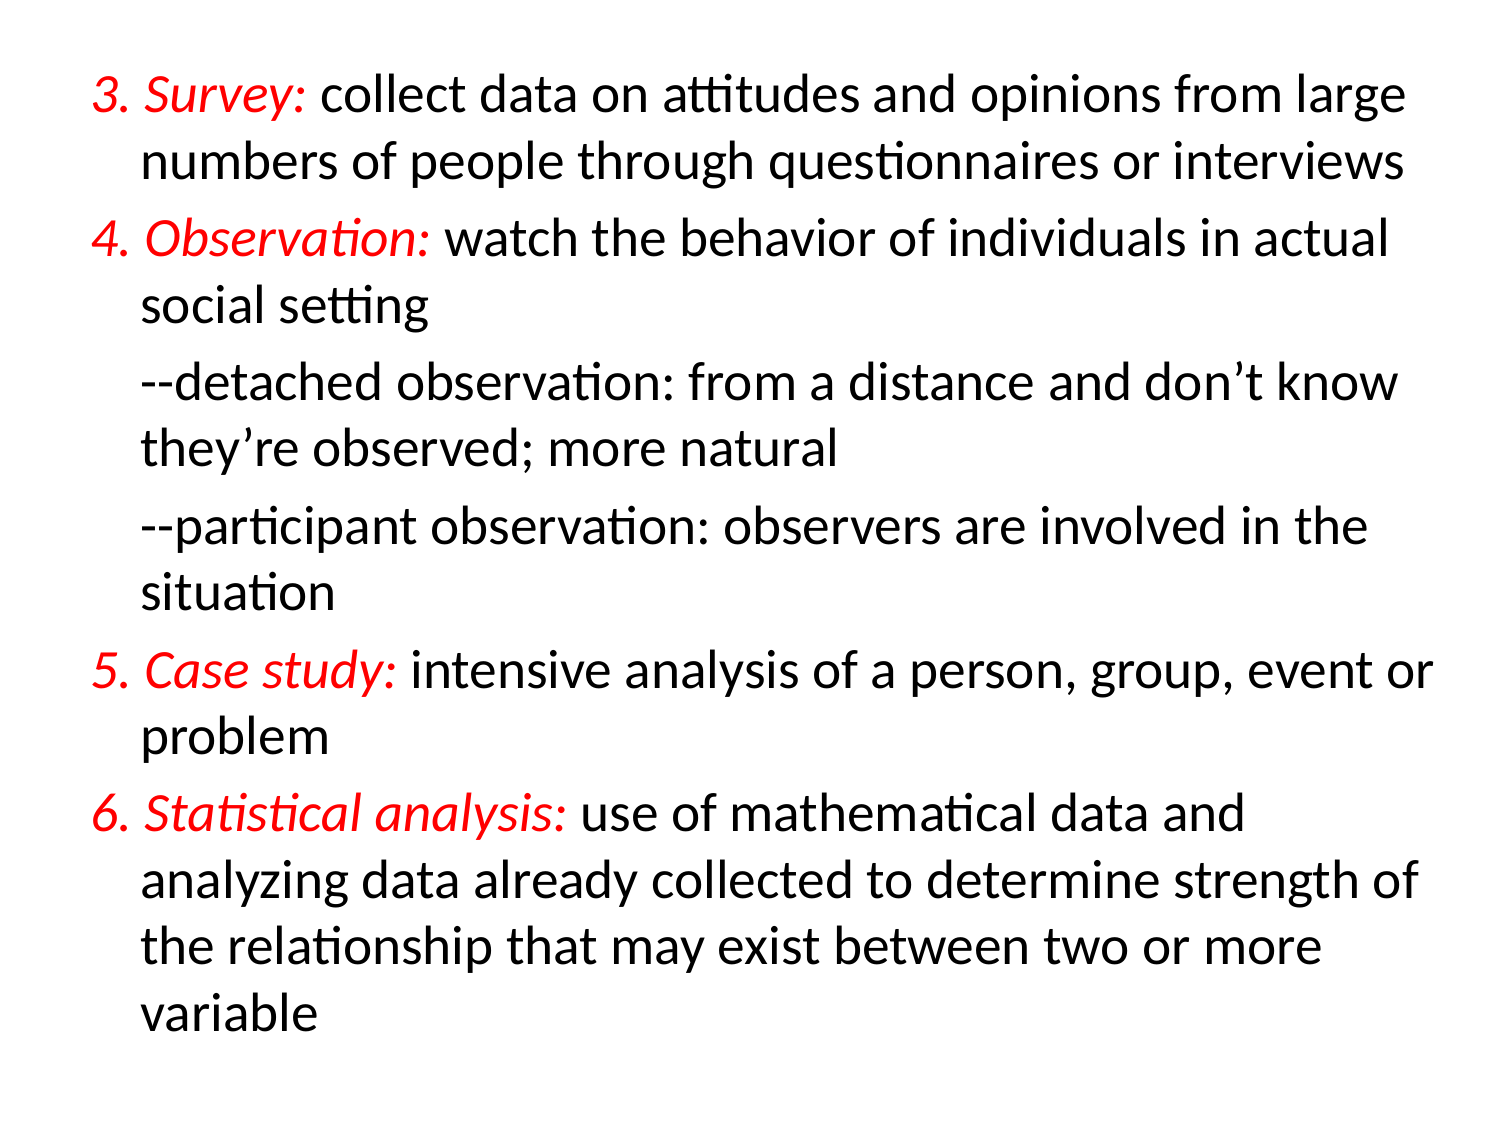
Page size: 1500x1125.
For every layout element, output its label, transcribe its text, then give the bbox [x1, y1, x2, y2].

list 3. Survey: collect data on attitudes and opinions from large numbers of people through questionnaires or interviews 4. Observation: watch the behavior of individuals in actual social setting --detached observation: from a distance and don’t know they’re observed; more natural --participant observation: observers are involved in the situation 5. Case study: intensive analysis of a person, group, event or problem 6. Statistical analysis: use of mathematical data and analyzing data already collected to determine strength of the relationship that may exist between two or more variable [75, 50, 1463, 1063]
